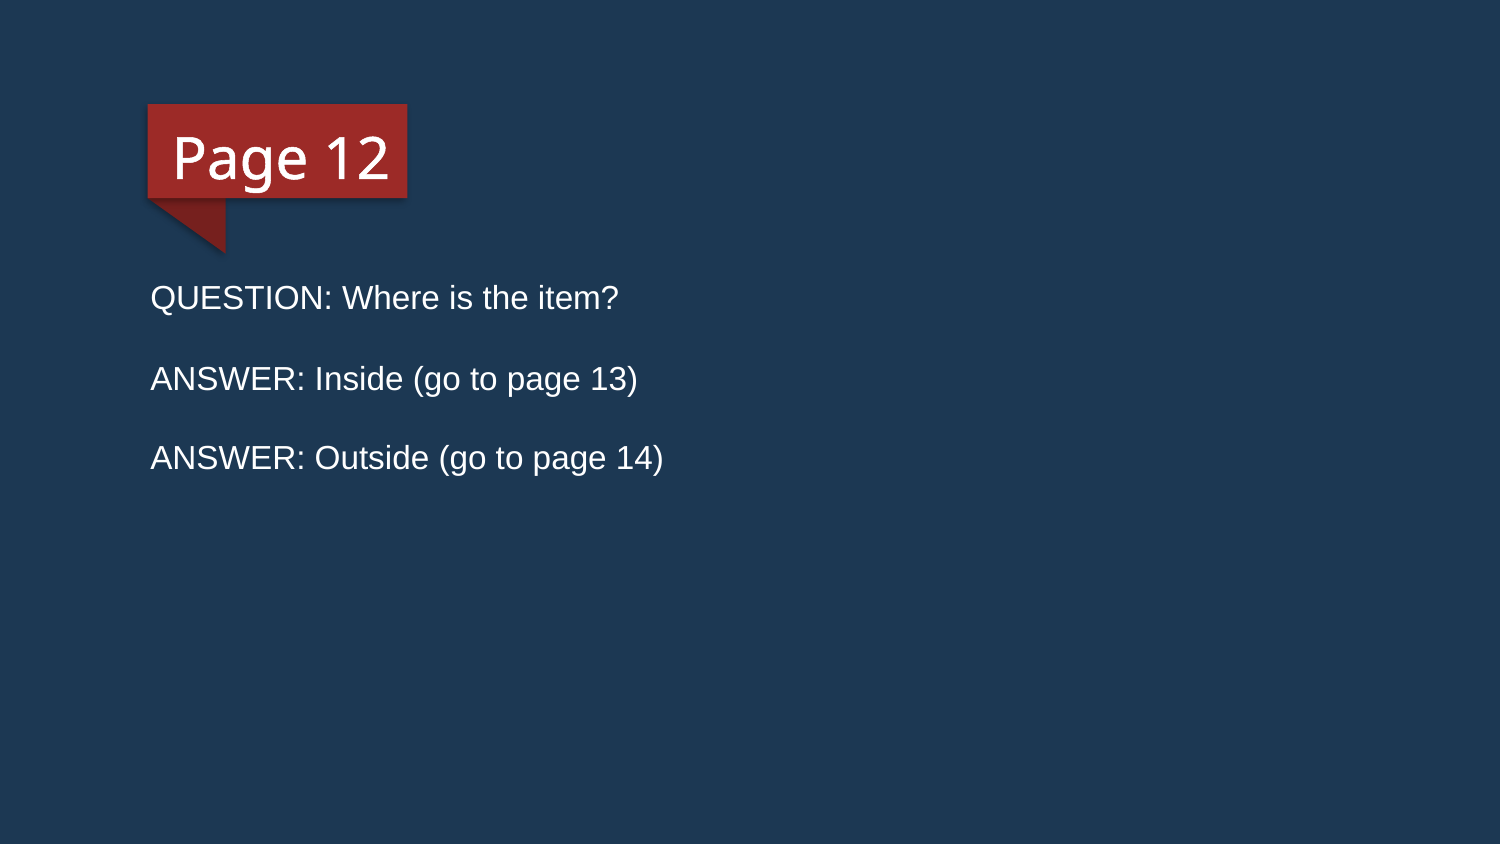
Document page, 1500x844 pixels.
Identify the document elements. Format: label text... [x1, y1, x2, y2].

text_box Page 12 [156, 78, 739, 198]
text_box QUESTION: Where is the item? ANSWER: Inside (go to page 13) ANSWER: Outside (go to page 14) [135, 269, 1373, 524]
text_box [147, 103, 408, 254]
